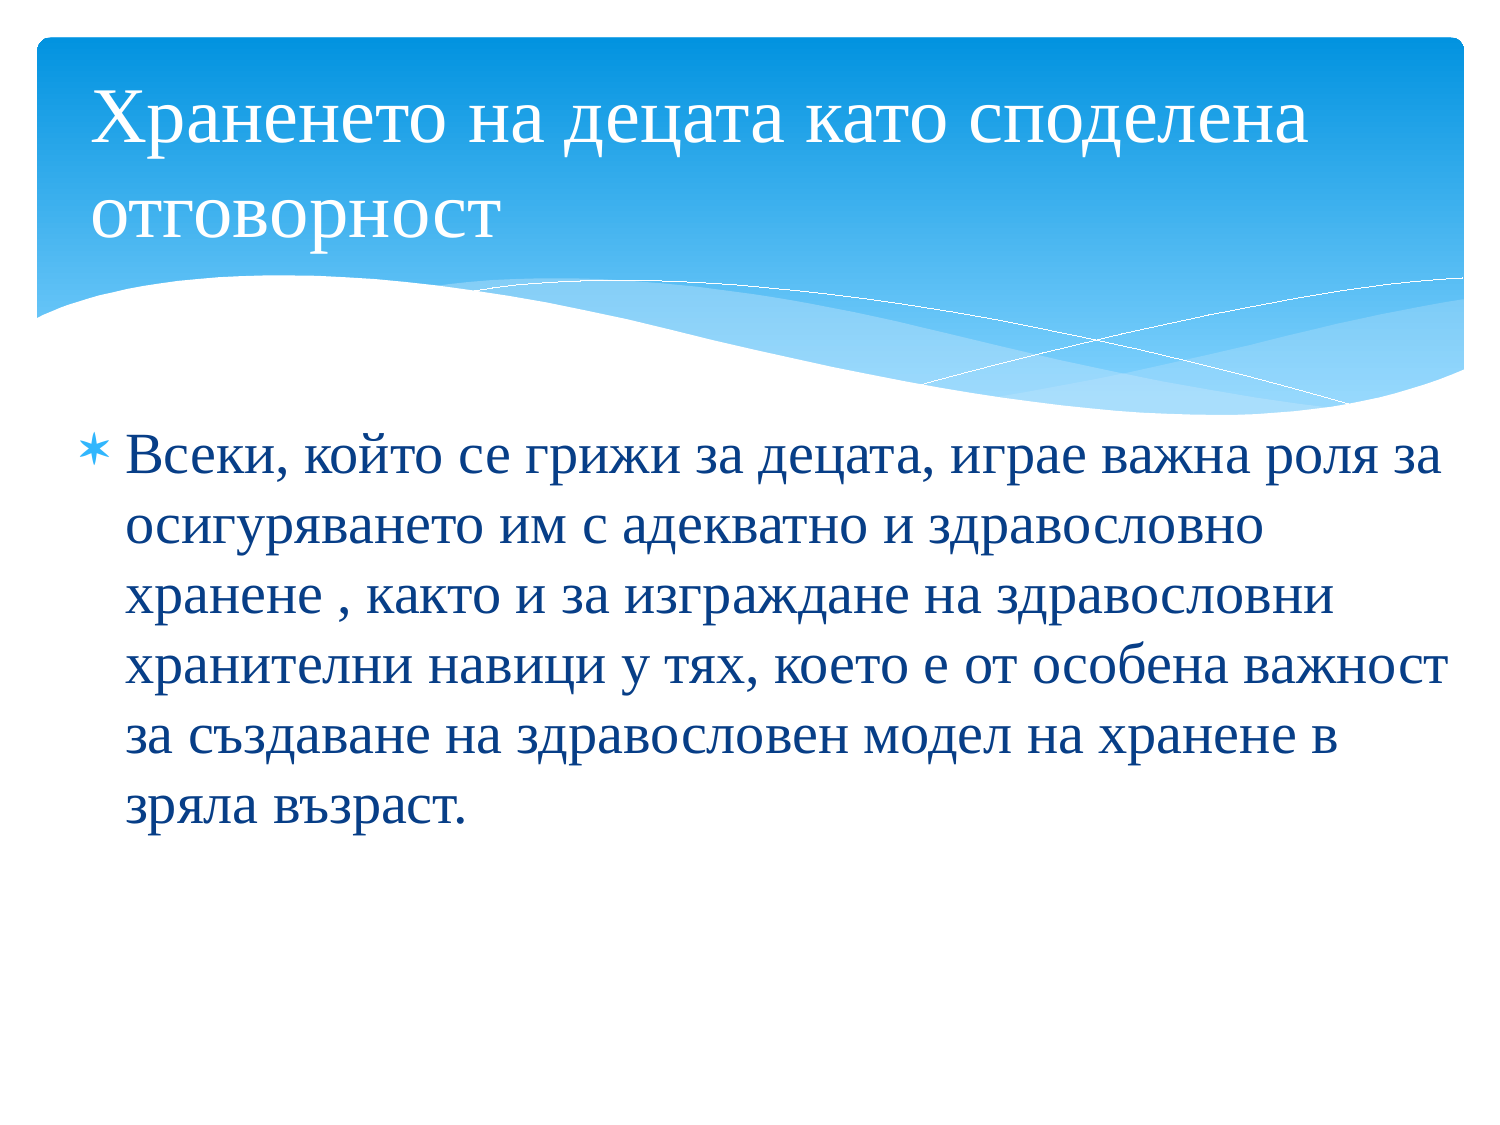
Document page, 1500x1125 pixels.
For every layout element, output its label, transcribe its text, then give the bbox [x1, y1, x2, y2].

list Всеки, който се грижи за децата, играе важна роля за осигуряването им с адекватно и здравословно хранене , както и за изграждане на здравословни хранителни навици у тях, което е от особена важност за създаване на здравословен модел на хранене в зряла възраст. [64, 326, 1471, 1005]
title Храненето на децата като споделена отговорност [75, 55, 1425, 261]
